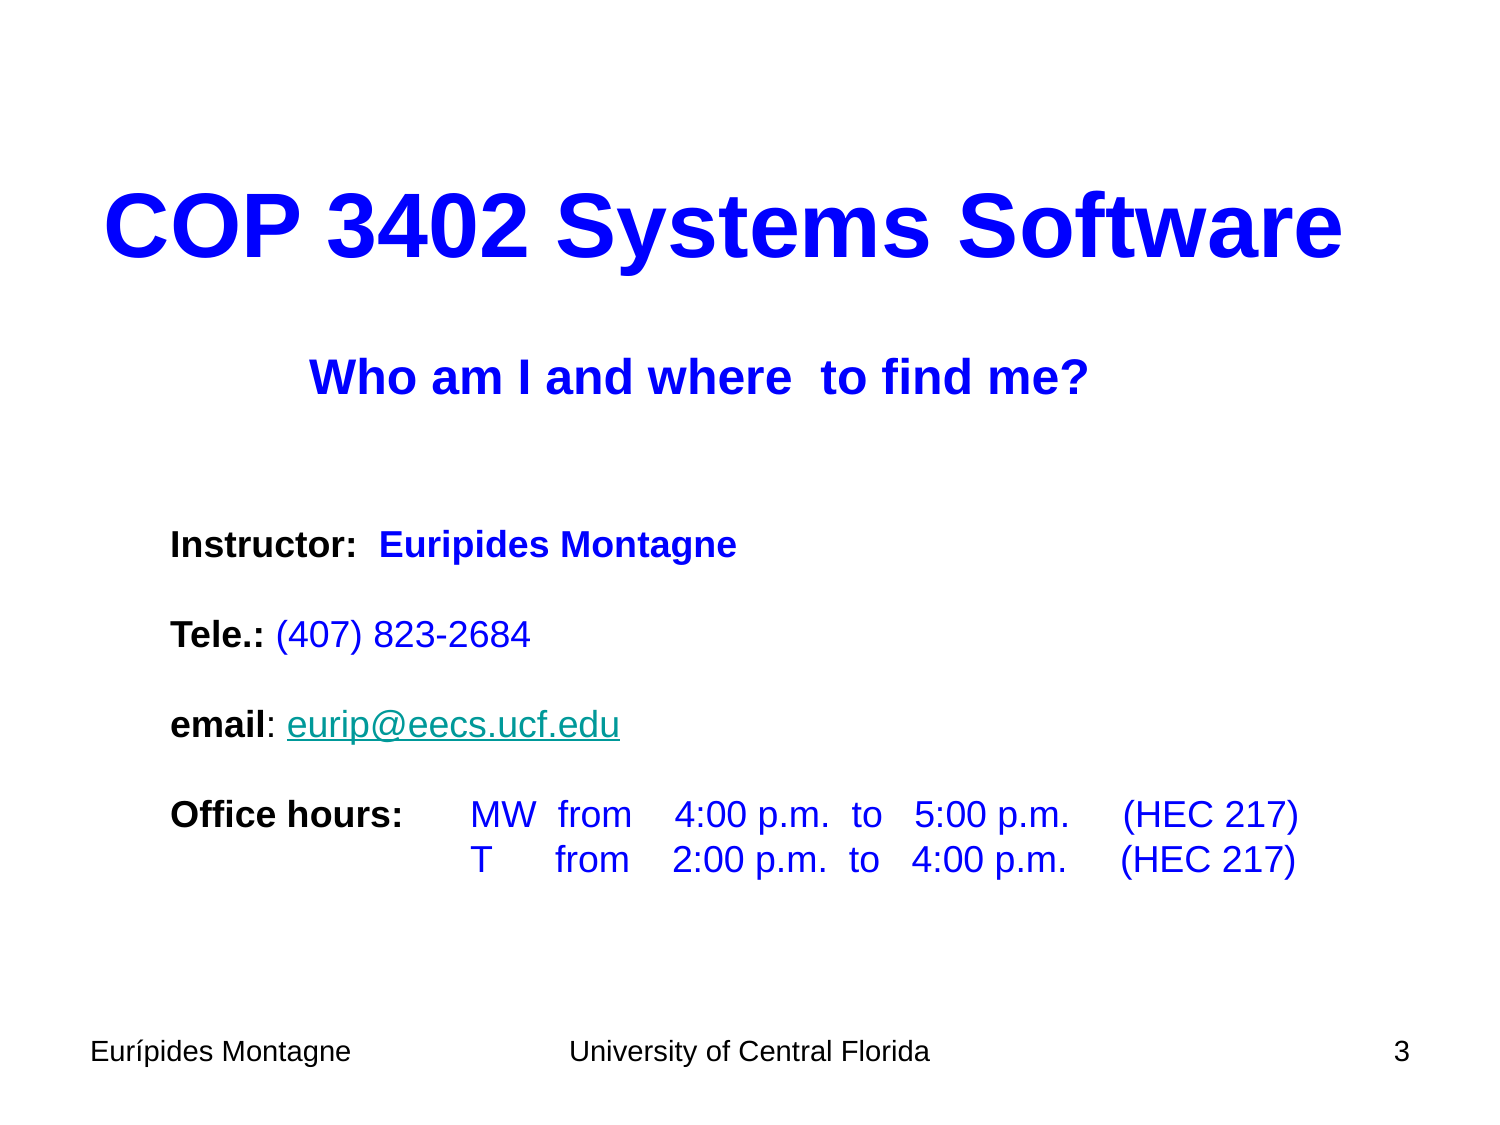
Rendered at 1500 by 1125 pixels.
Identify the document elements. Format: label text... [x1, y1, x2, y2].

text_box Instructor: Euripides Montagne Tele.: (407) 823-2684 email: eurip@eecs.ucf.edu Office hours: MW from 4:00 p.m. to 5:00 p.m. (HEC 217) T from 2:00 p.m. to 4:00 p.m. (HEC 217) [155, 512, 1316, 888]
text_box COP 3402 Systems Software [87, 99, 1363, 342]
slide_number 3 [1074, 1024, 1426, 1103]
slide_number Eurípides Montagne [74, 1024, 426, 1103]
text_box Who am I and where to find me? [62, 337, 1338, 413]
footer University of Central Florida [512, 1024, 988, 1103]
